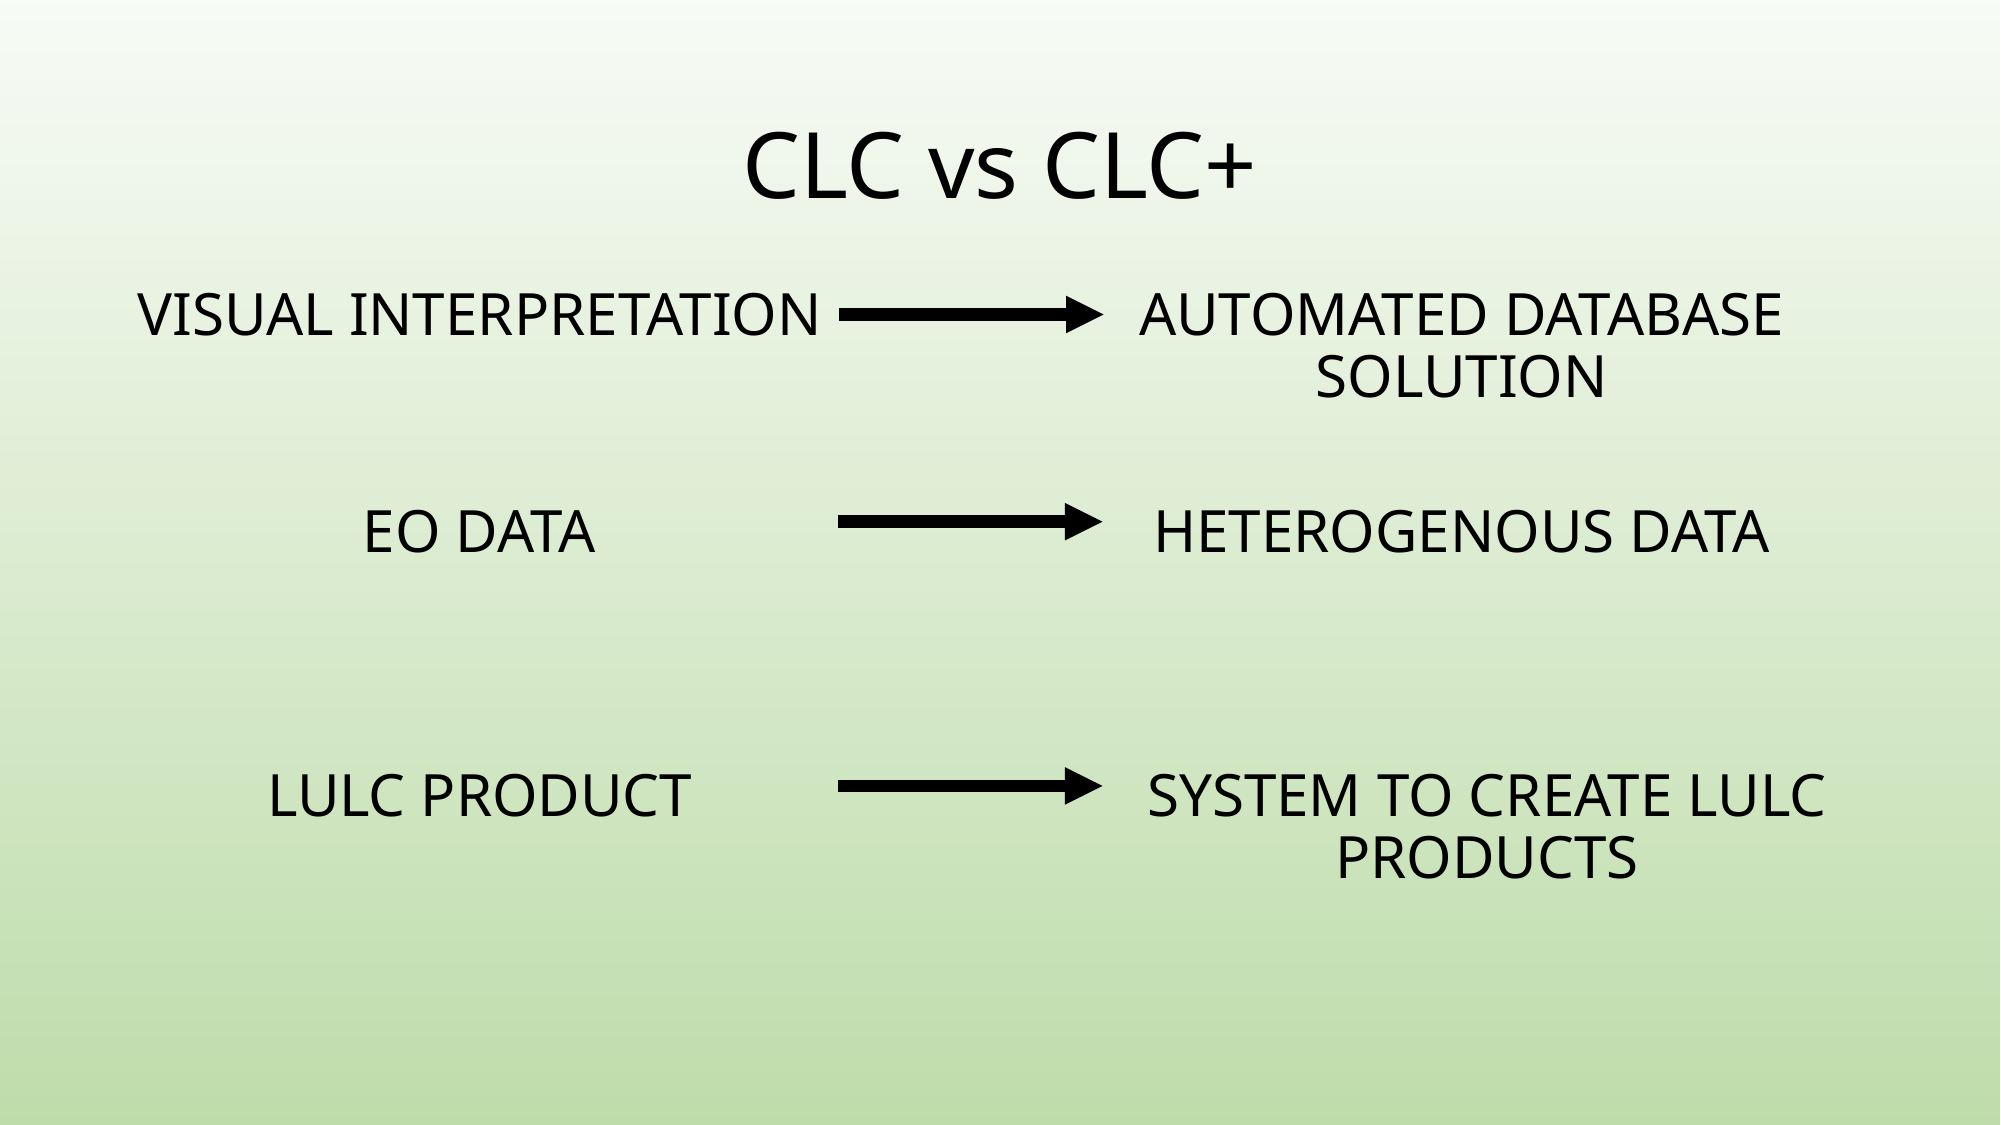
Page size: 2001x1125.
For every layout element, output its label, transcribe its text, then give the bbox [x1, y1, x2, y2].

text_box SYSTEM TO CREATE LULC PRODUCTS [1127, 758, 1847, 927]
list VISUAL INTERPRETATION [120, 277, 839, 369]
text_box AUTOMATED DATABASE SOLUTION [1102, 277, 1821, 446]
text_box LULC PRODUCT [120, 759, 839, 851]
text_box HETEROGENOUS DATA [1102, 494, 1821, 663]
title CLC vs CLC+ [137, 59, 1863, 278]
text_box EO DATA [120, 494, 839, 587]
